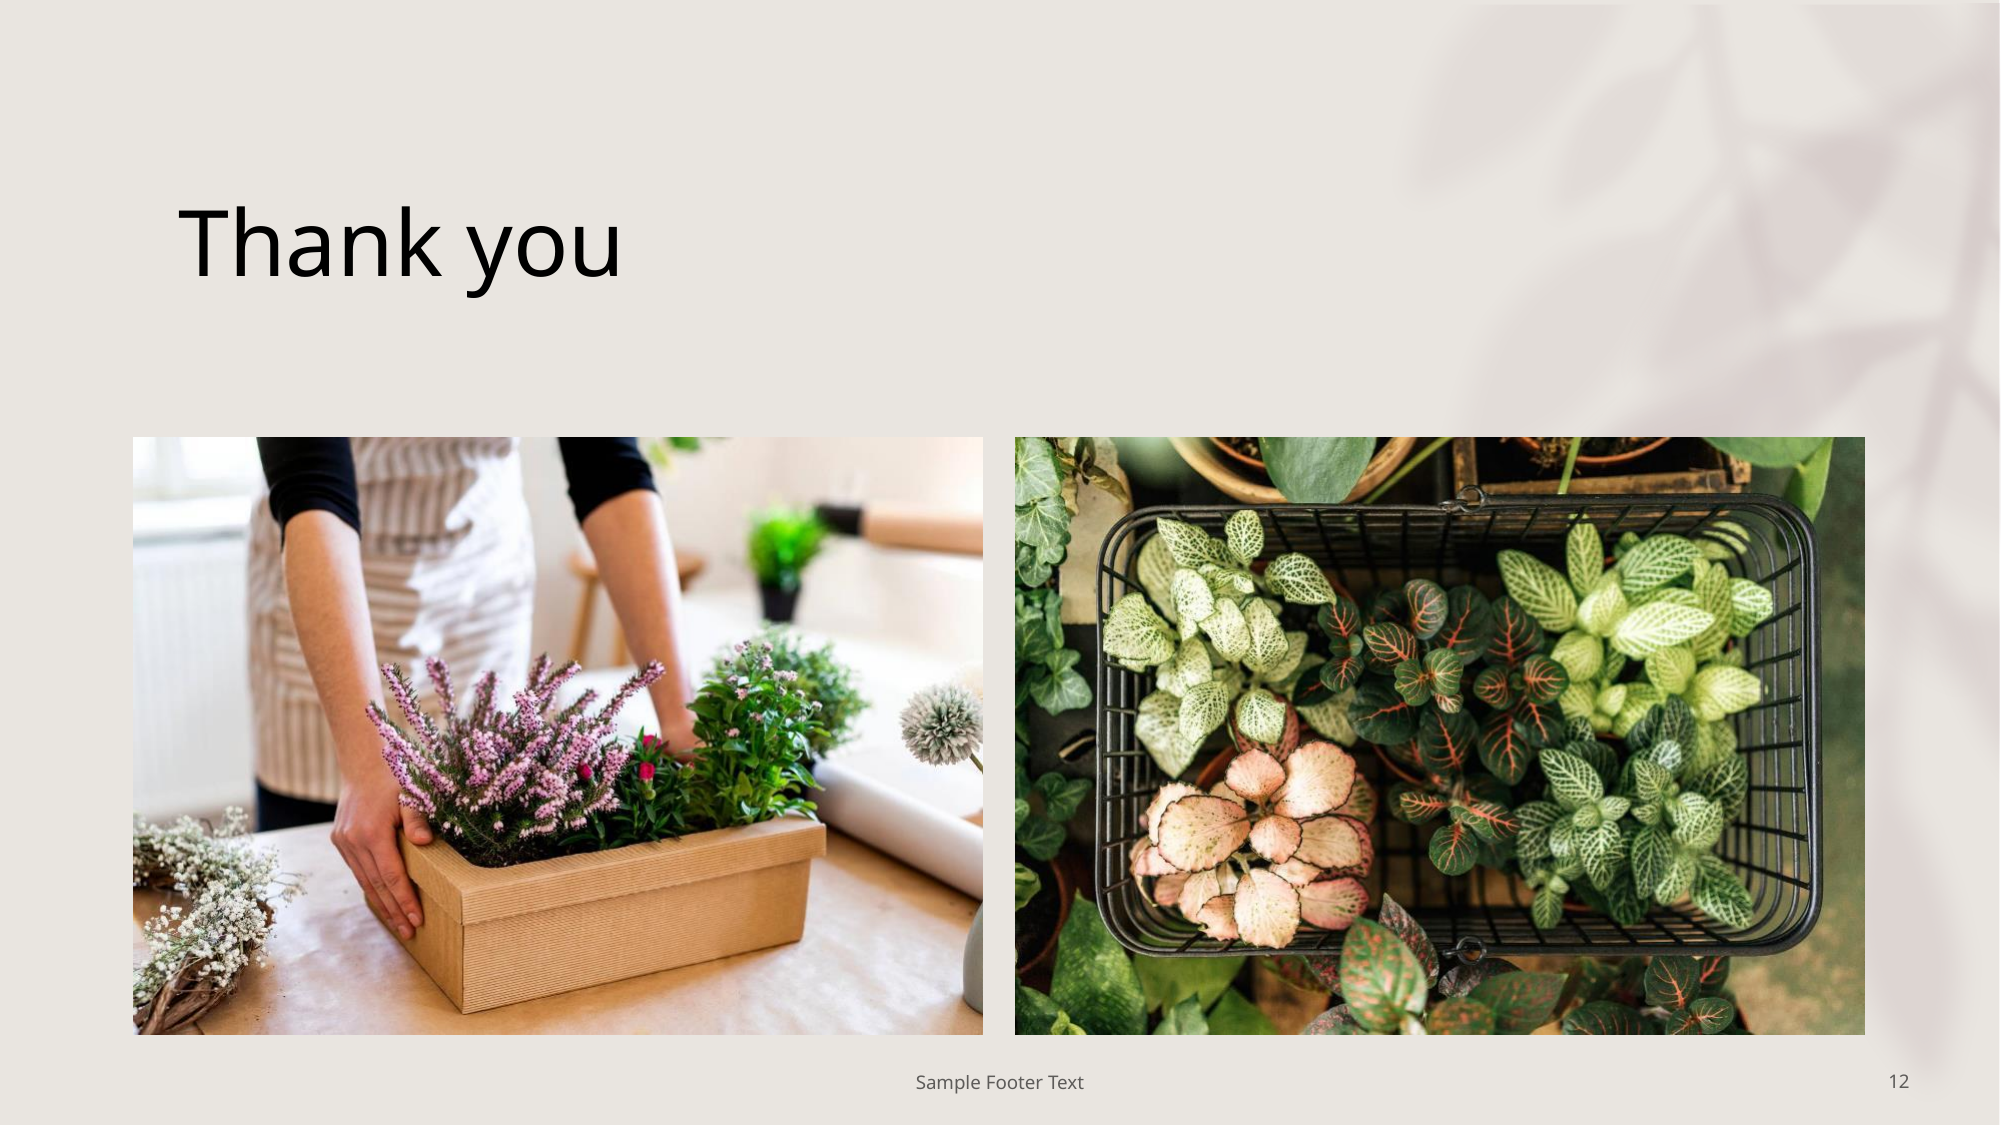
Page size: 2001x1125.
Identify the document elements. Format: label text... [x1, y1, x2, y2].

picture [1015, 437, 1865, 1035]
slide_number 12 [1474, 1052, 1925, 1113]
title Thank you [163, 64, 1148, 415]
footer Sample Footer Text [662, 1052, 1338, 1113]
picture [133, 437, 983, 1035]
